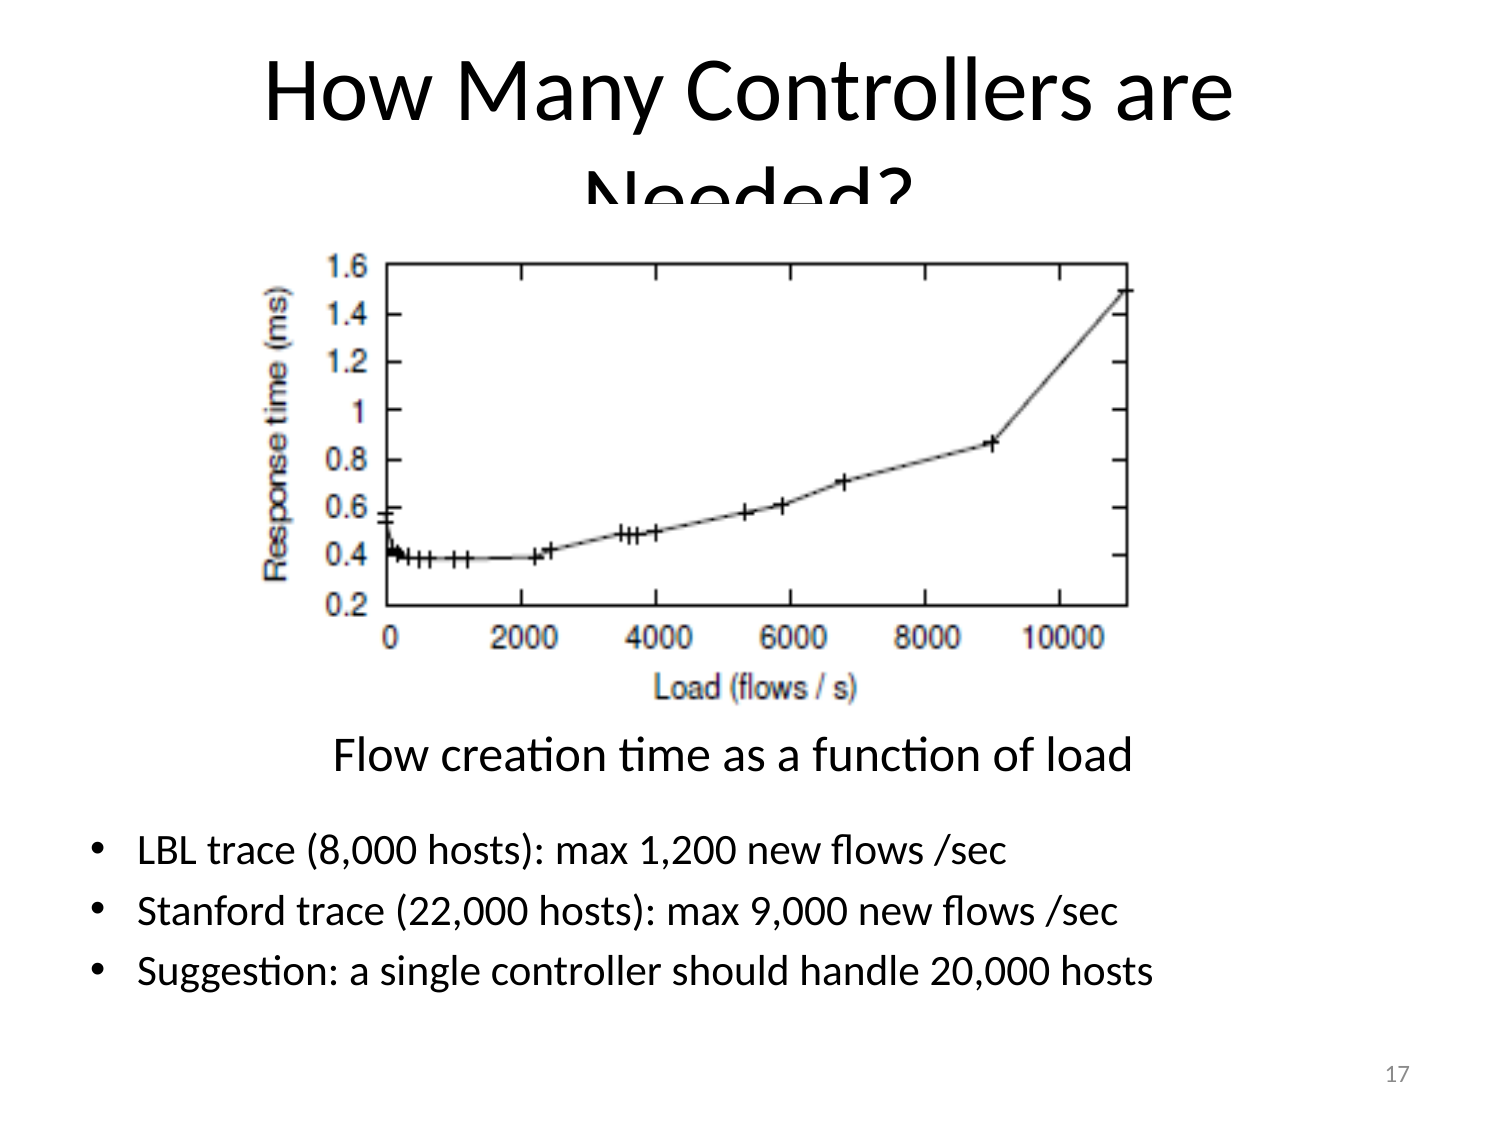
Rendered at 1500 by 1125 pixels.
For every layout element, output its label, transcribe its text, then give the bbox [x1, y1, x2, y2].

list LBL trace (8,000 hosts): max 1,200 new flows /sec Stanford trace (22,000 hosts): max 9,000 new flows /sec Suggestion: a single controller should handle 20,000 hosts [75, 813, 1448, 1005]
slide_number 17 [1074, 1042, 1425, 1103]
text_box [171, 204, 1251, 796]
title How Many Controllers are Needed? [75, 45, 1425, 233]
